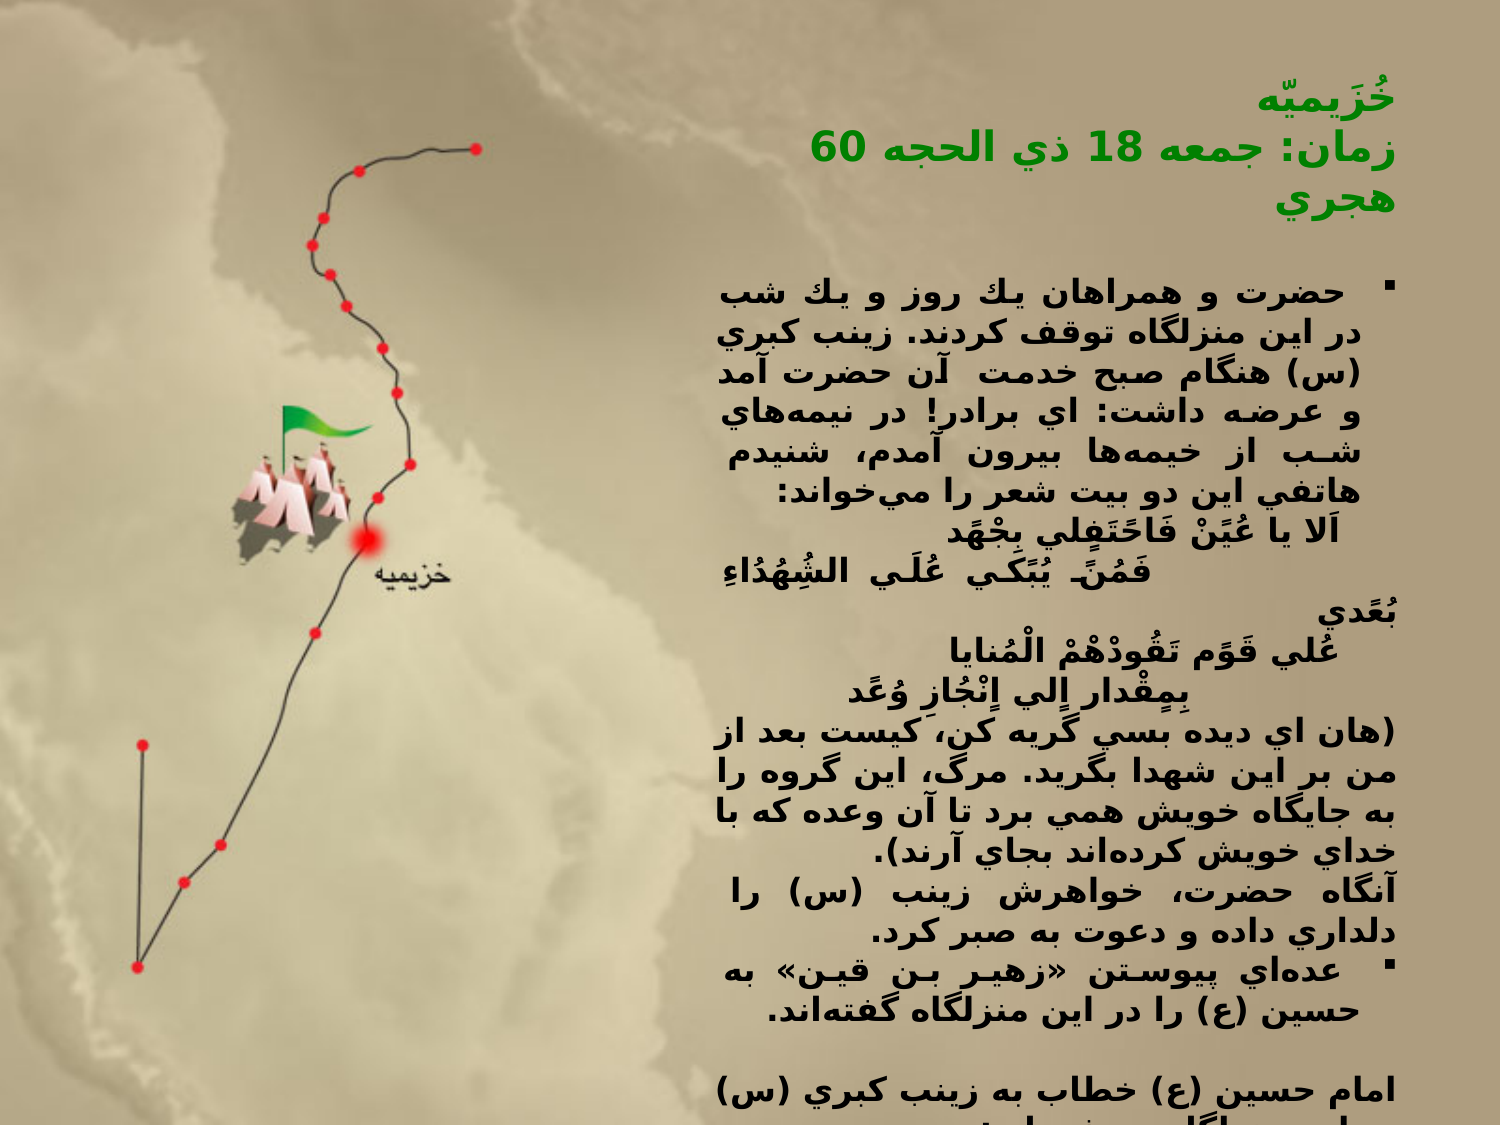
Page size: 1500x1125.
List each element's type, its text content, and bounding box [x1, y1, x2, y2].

picture [0, 0, 1500, 1125]
text_box خُزَيميّه زمان: جمعه 18 ذي الحجه 60 هجري حضرت و همراهان يك روز و يك شب در اين منزلگاه توقف كردند. زينب كبري (س) هنگام صبح خدمت آن حضرت آمد و عرضه داشت: اي برادر! در نيمه‌هاي شب از خيمه‌ها بيرون آمدم، شنيدم هاتفي اين دو بيت شعر را مي‌خواند: اَلا يا عُيًنْ فَاحًتَفٍلي بِجْهًد فَمُنً يُبًكي عُلَي الشُِهُدُاءِ بُعًدي عُلي قَوًم تَقُودْهْمْ الْمُنايا بِمٍقْدار اٍلي اٍنْجُازِ وُعًد (هان اي ديده بسي گريه كن، كيست بعد از من بر اين شهدا بگريد. مرگ، اين گروه را به جايگاه خويش همي برد تا آن وعده كه با خداي خويش كرده‌اند بجاي آرند). آنگاه حضرت، خواهرش زينب (س) را دلداري داده و دعوت به صبر كرد. عده‌اي پيوستن «زهير بن قين» به حسين (ع) را در اين منزلگاه گفته‌اند. امام حسين (ع) خطاب به زينب كبري (س) در اين منزلگاه مي‌فرمايد: خواهرم! آنچه اراده و مشيت خدا بدان تعلق گرفته، همان خواهد شد. [699, 62, 1413, 1125]
